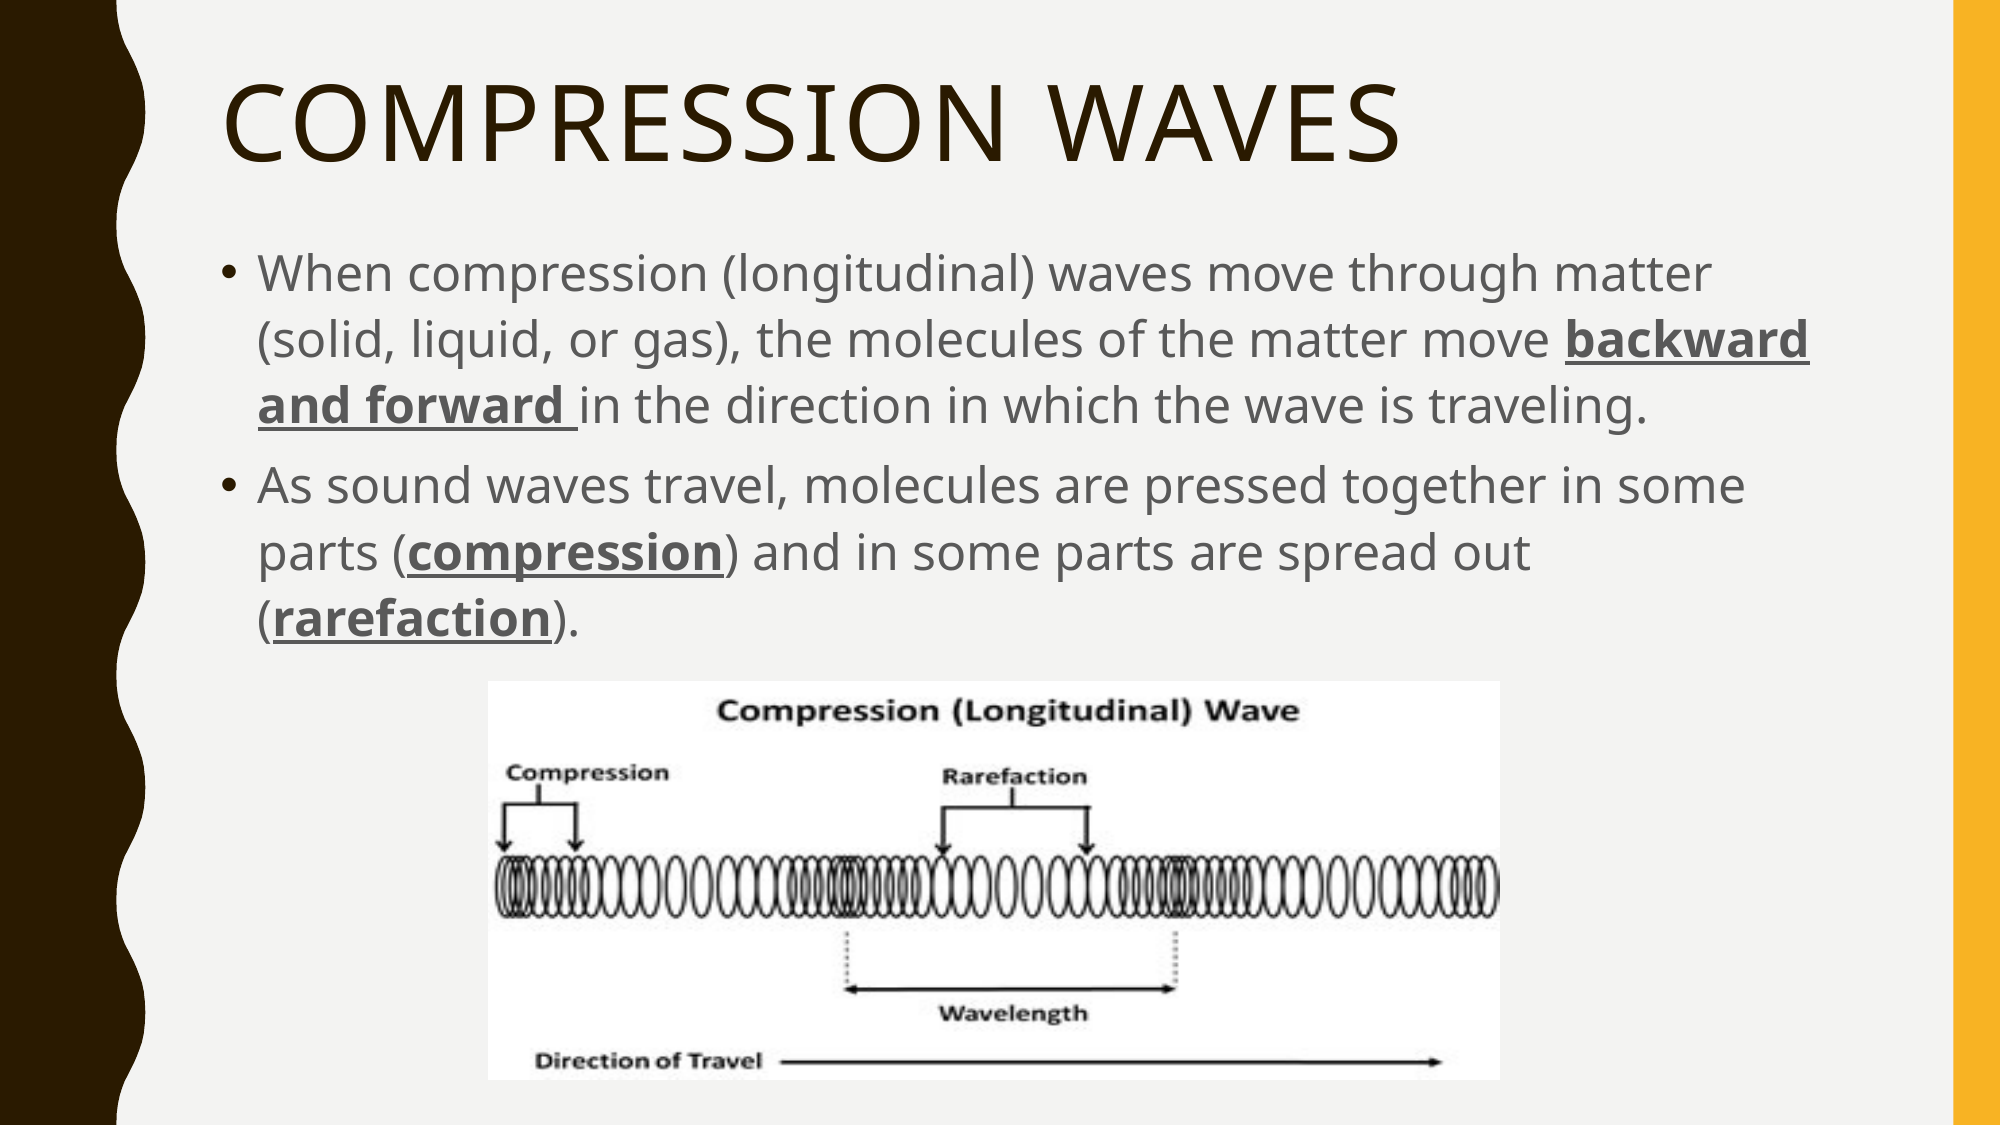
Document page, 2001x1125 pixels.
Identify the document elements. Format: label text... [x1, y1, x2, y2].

title Compression waves [205, 62, 1875, 228]
list When compression (longitudinal) waves move through matter (solid, liquid, or gas), the molecules of the matter move backward and forward in the direction in which the wave is traveling. As sound waves travel, molecules are pressed together in some parts (compression) and in some parts are spread out (rarefaction). [205, 228, 1875, 965]
picture [488, 681, 1500, 1080]
